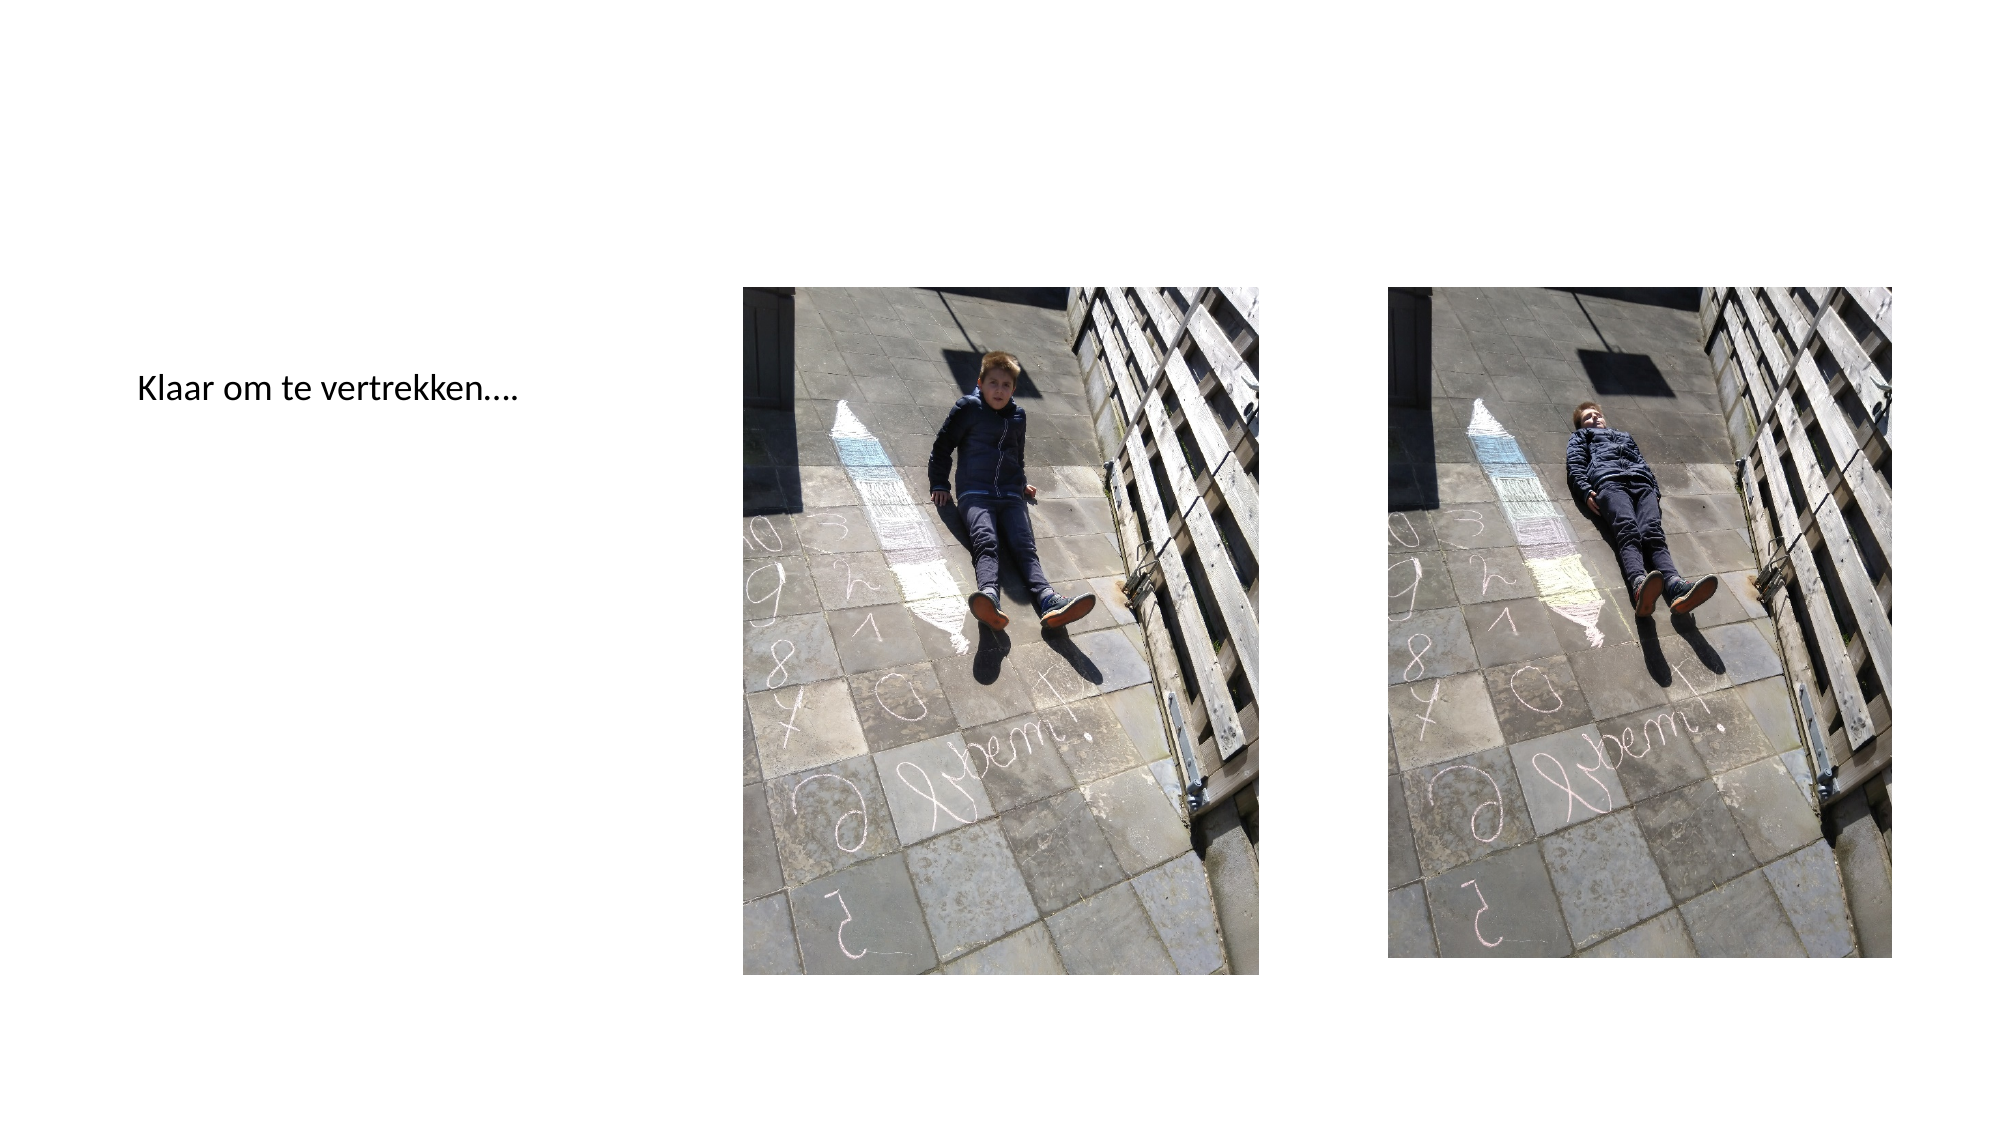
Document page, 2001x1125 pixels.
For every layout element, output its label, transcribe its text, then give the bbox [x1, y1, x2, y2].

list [743, 287, 1259, 975]
text_box Klaar om te vertrekken…. [122, 355, 594, 416]
picture [1388, 287, 1892, 958]
